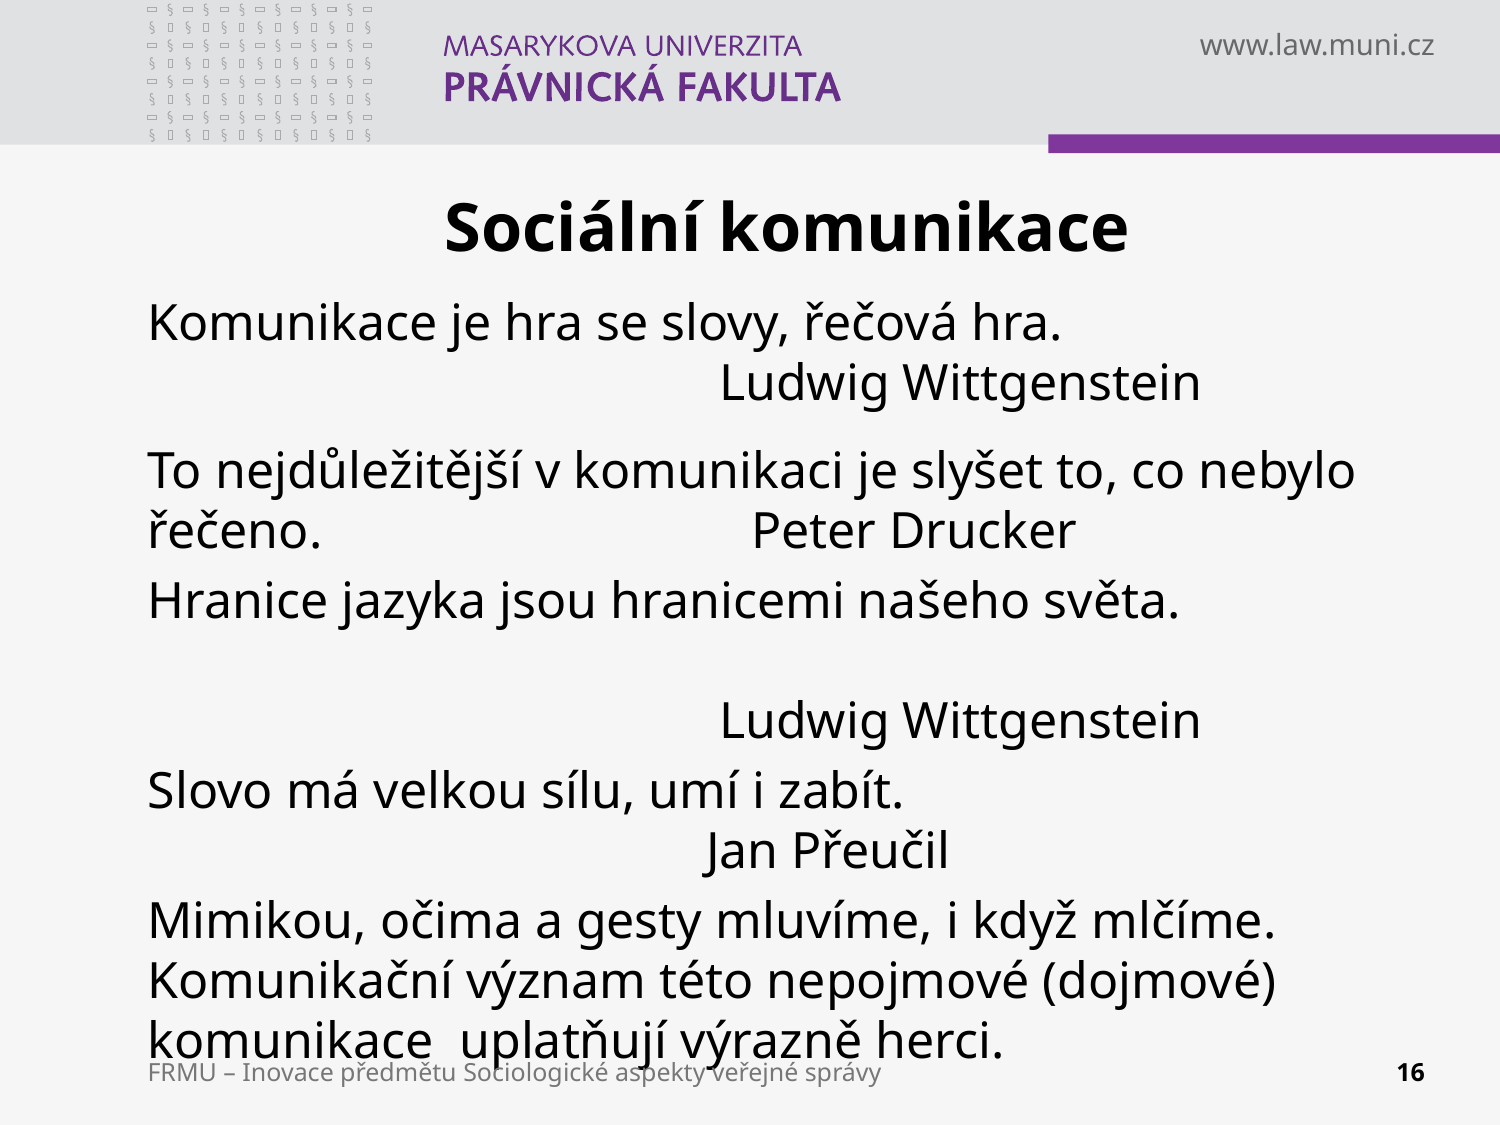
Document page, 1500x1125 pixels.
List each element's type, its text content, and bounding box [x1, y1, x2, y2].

list Komunikace je hra se slovy, řečová hra. Ludwig Wittgenstein To nejdůležitější v komunikaci je slyšet to, co nebylo řečeno. Peter Drucker Hranice jazyka jsou hranicemi našeho světa. Ludwig Wittgenstein Slovo má velkou sílu, umí i zabít. Jan Přeučil Mimikou, očima a gesty mluvíme, i když mlčíme. Komunikační význam této nepojmové (dojmové) komunikace uplatňují výrazně herci. [147, 290, 1423, 1036]
title Sociální komunikace [149, 184, 1426, 268]
slide_number 16 [1316, 1056, 1425, 1100]
footer FRMU – Inovace předmětu Sociologické aspekty veřejné správy [147, 1056, 1269, 1100]
